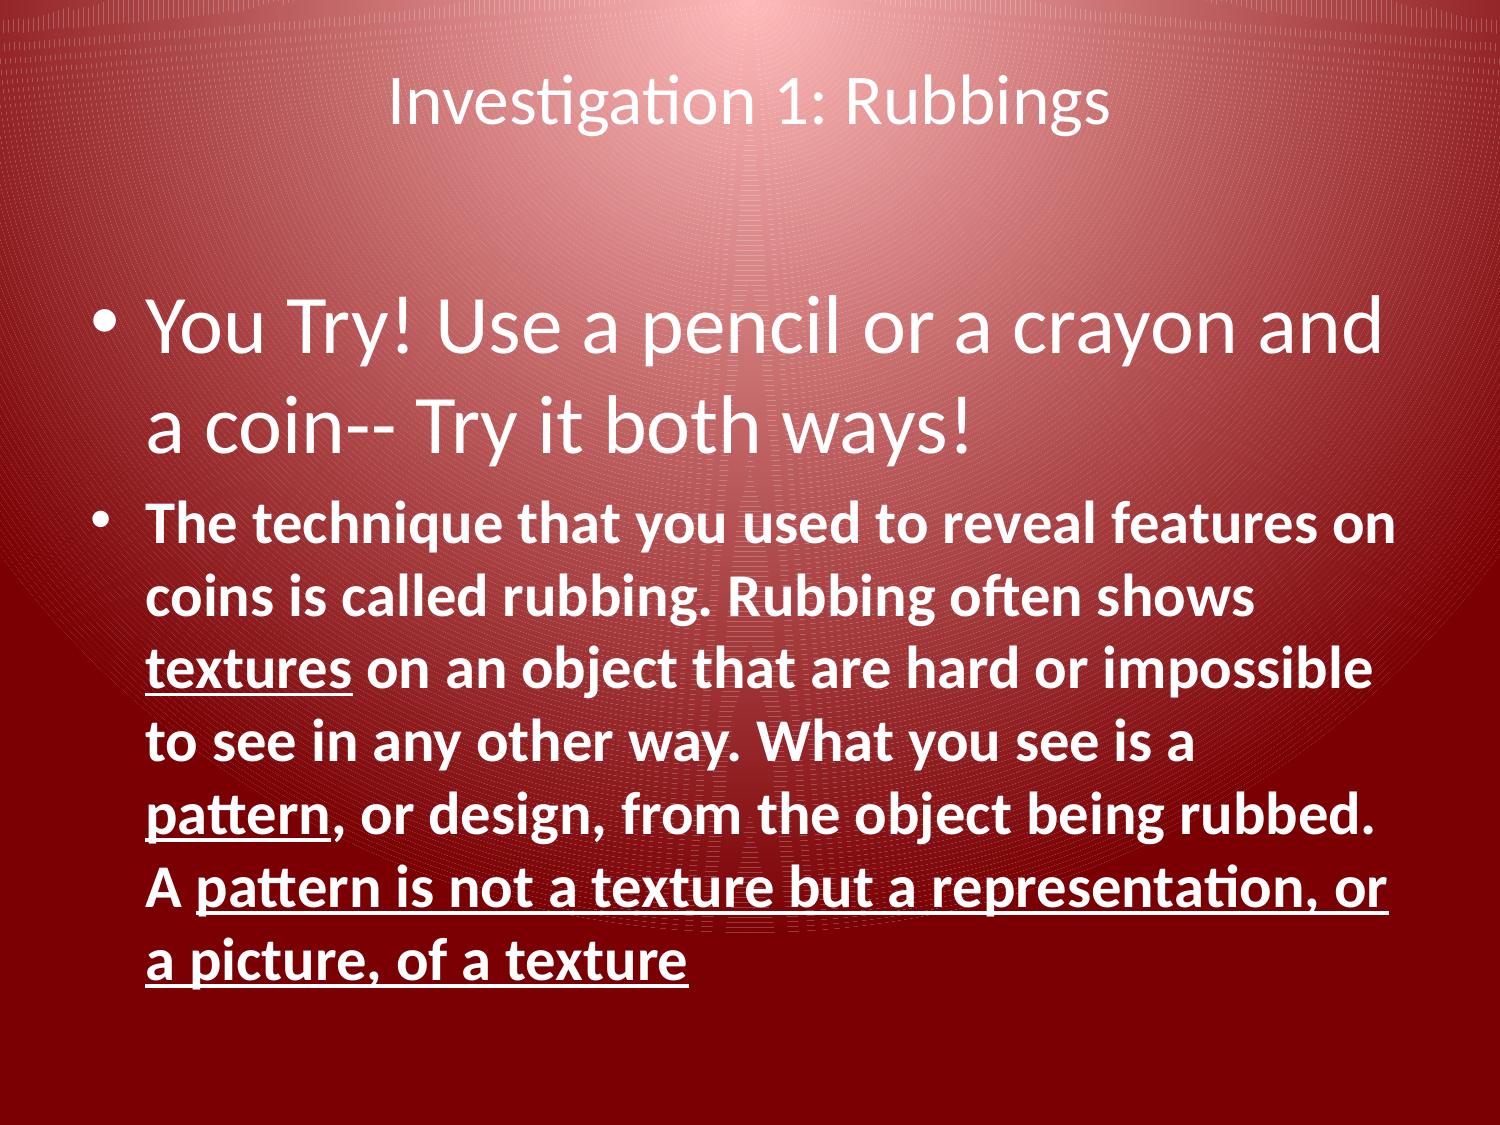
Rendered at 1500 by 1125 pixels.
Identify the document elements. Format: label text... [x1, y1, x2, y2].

list You Try! Use a pencil or a crayon and a coin-- Try it both ways! The technique that you used to reveal features on coins is called rubbing. Rubbing often shows textures on an object that are hard or impossible to see in any other way. What you see is a pattern, or design, from the object being rubbed. A pattern is not a texture but a representation, or a picture, of a texture [75, 262, 1425, 1005]
title Investigation 1: Rubbings [75, 45, 1425, 233]
